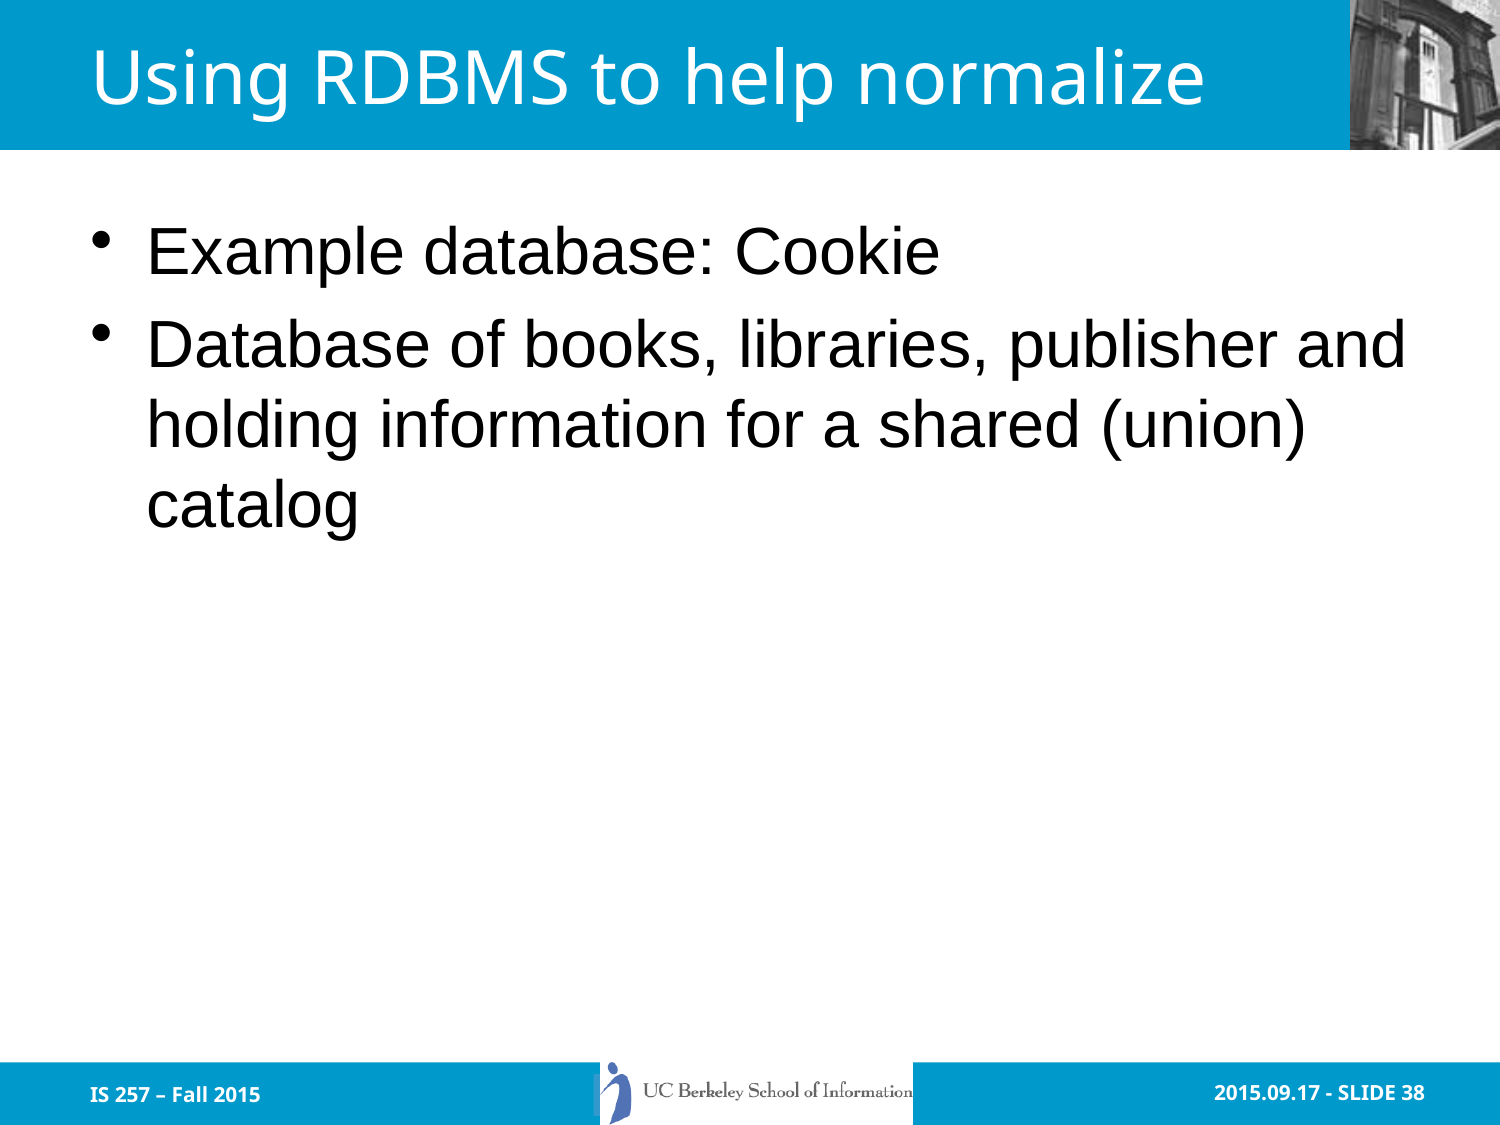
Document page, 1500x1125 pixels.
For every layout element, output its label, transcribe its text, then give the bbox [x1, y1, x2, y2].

slide_number IS 257 – Fall 2015 [75, 1062, 388, 1125]
picture [594, 1062, 912, 1125]
title Using RDBMS to help normalize [75, 0, 1350, 150]
list Example database: Cookie Database of books, libraries, publisher and holding information for a shared (union) catalog [75, 200, 1425, 1013]
picture [1351, 0, 1500, 150]
